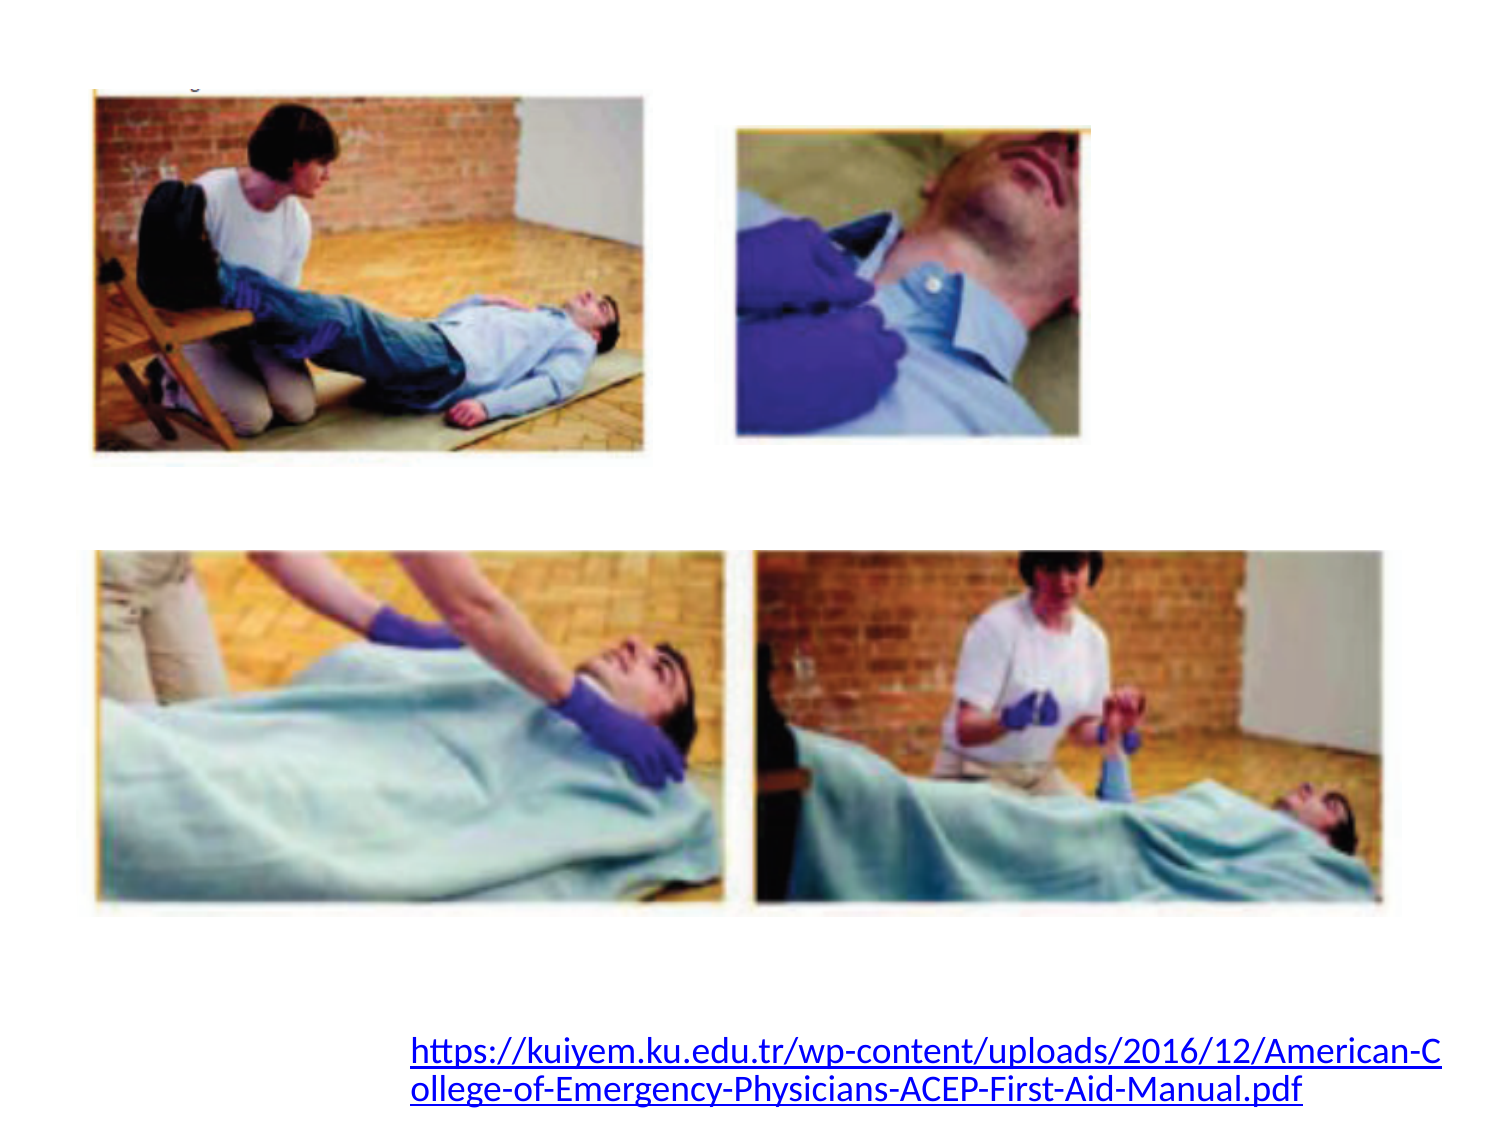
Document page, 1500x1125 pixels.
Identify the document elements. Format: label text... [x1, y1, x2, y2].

picture [714, 125, 1092, 445]
picture [76, 550, 1402, 918]
picture [88, 89, 653, 467]
text_box https://kuiyem.ku.edu.tr/wp-content/uploads/2016/12/American-College-of-Emergency-Physicians-ACEP-First-Aid-Manual.pdf [395, 1018, 1459, 1079]
